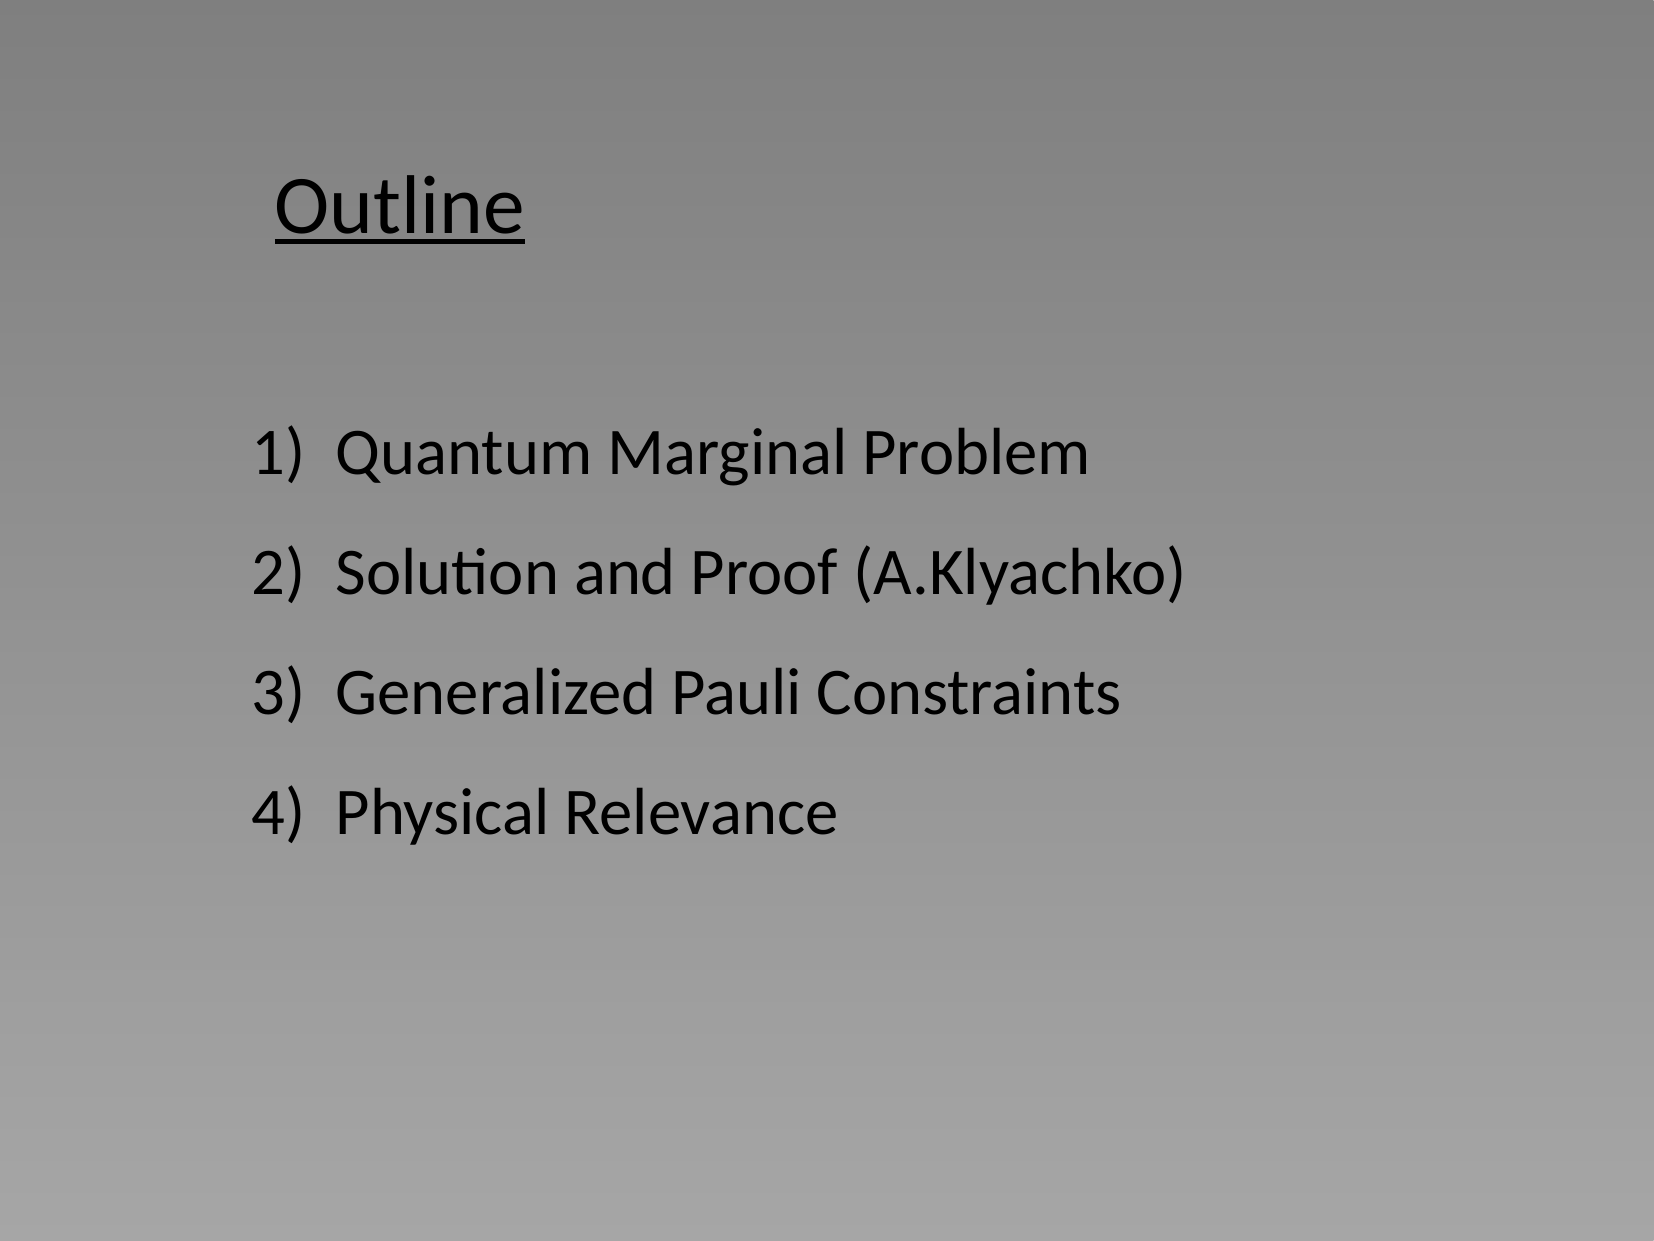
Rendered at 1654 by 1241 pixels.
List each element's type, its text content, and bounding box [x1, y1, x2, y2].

text_box Outline [259, 142, 815, 258]
text_box Quantum Marginal Problem Solution and Proof (A.Klyachko) Generalized Pauli Constraints Physical Relevance [236, 360, 1418, 856]
